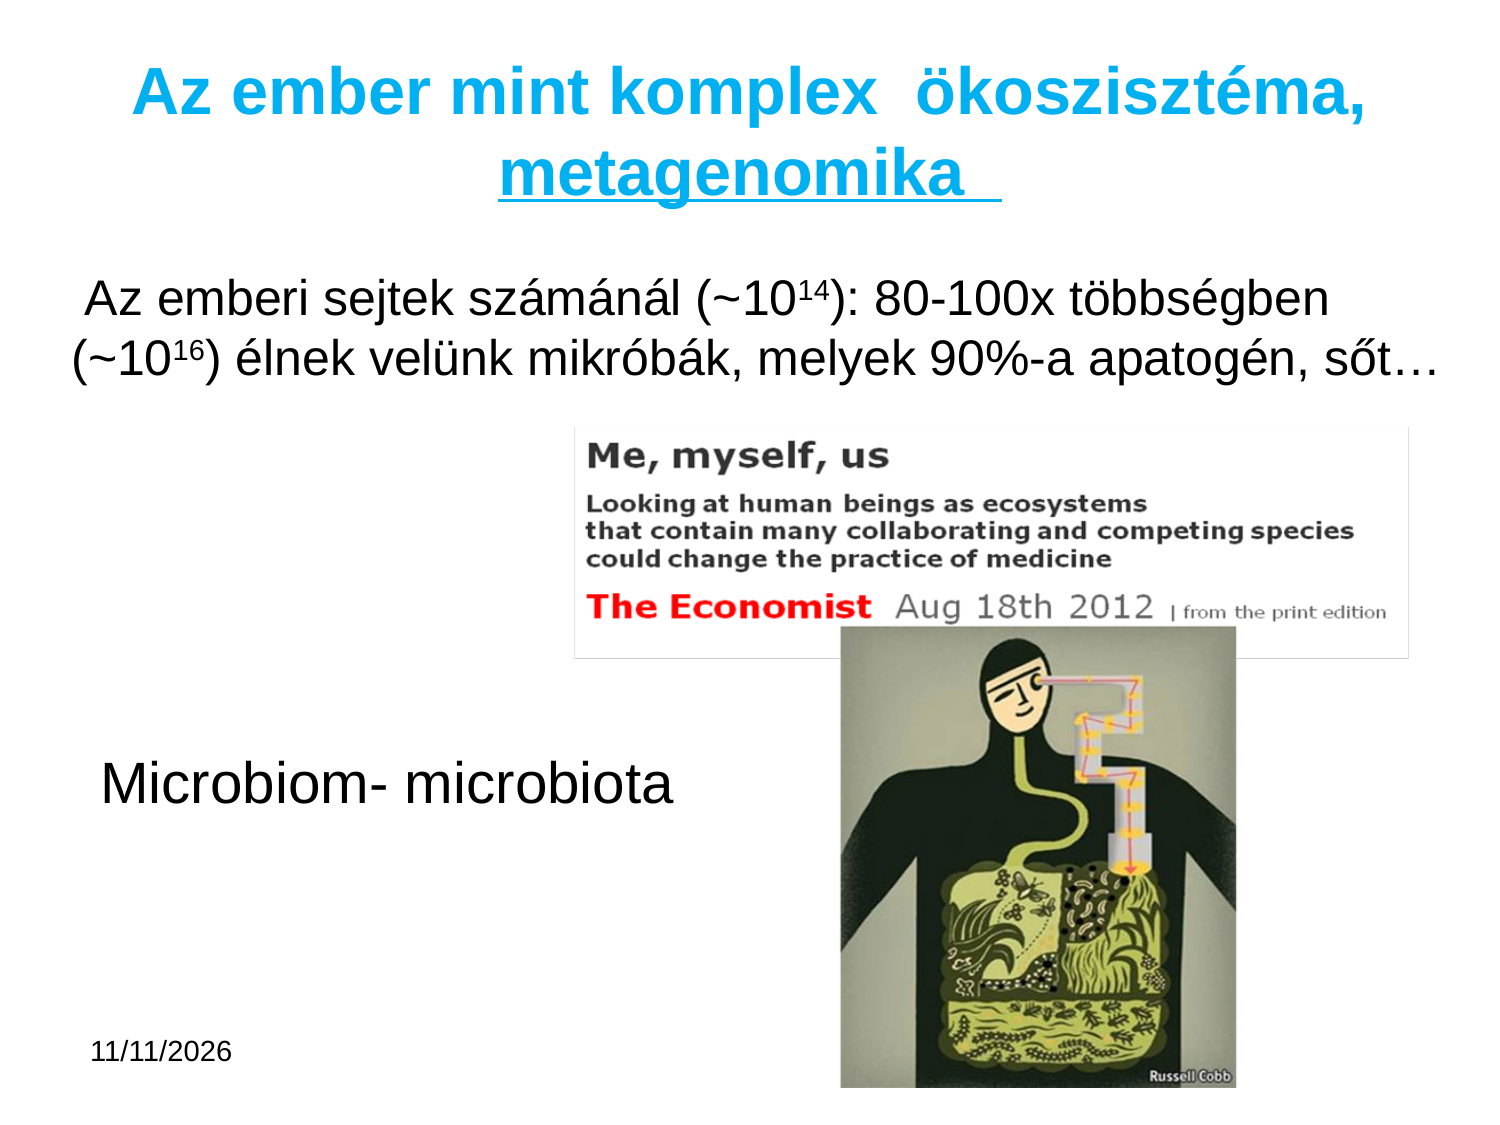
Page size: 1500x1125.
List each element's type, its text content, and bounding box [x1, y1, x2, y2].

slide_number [74, 1024, 426, 1103]
picture [562, 421, 1410, 1091]
list Az emberi sejtek számánál (~1014): 80-100x többségben (~1016) élnek velünk mikróbák, melyek 90%-a apatogén, sőt… [0, 257, 1500, 1067]
text_box Microbiom- microbiota [85, 738, 557, 823]
title Az ember mint komplex ökoszisztéma, metagenomika [0, 58, 1500, 199]
